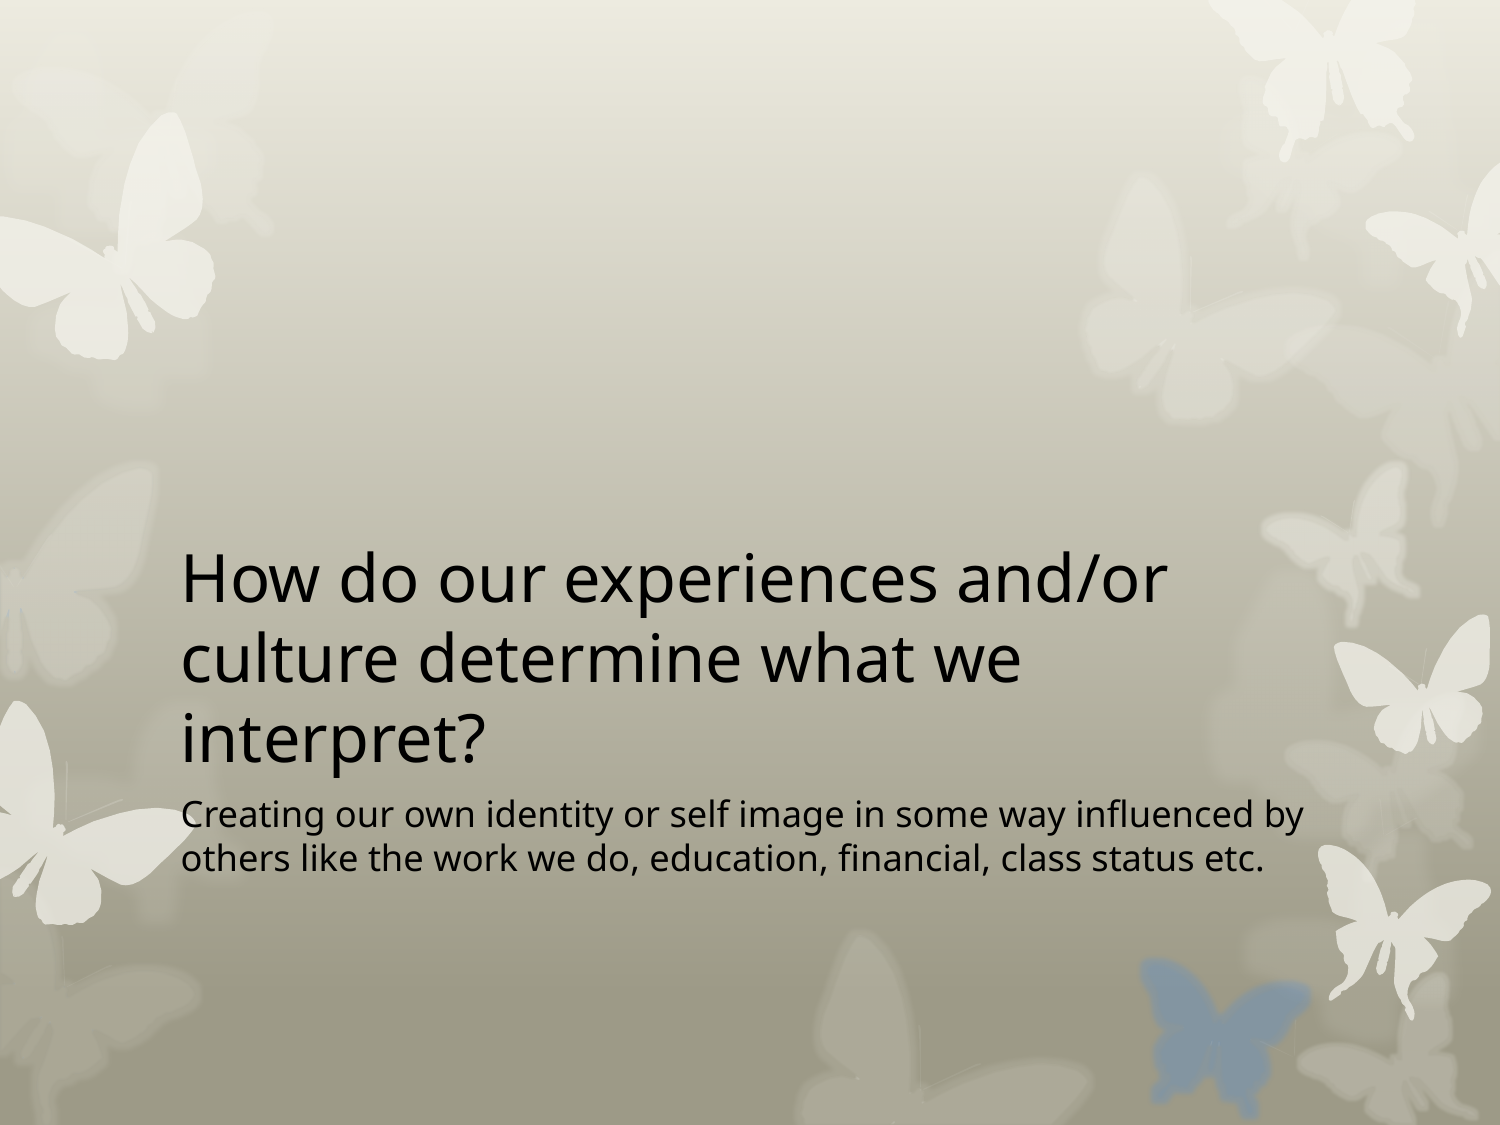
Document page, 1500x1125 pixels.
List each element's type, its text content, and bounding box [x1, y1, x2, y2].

subtitle Creating our own identity or self image in some way influenced by others like the work we do, education, financial, class status etc. [165, 783, 1334, 925]
title How do our experiences and/or culture determine what we interpret? [165, 542, 1334, 783]
